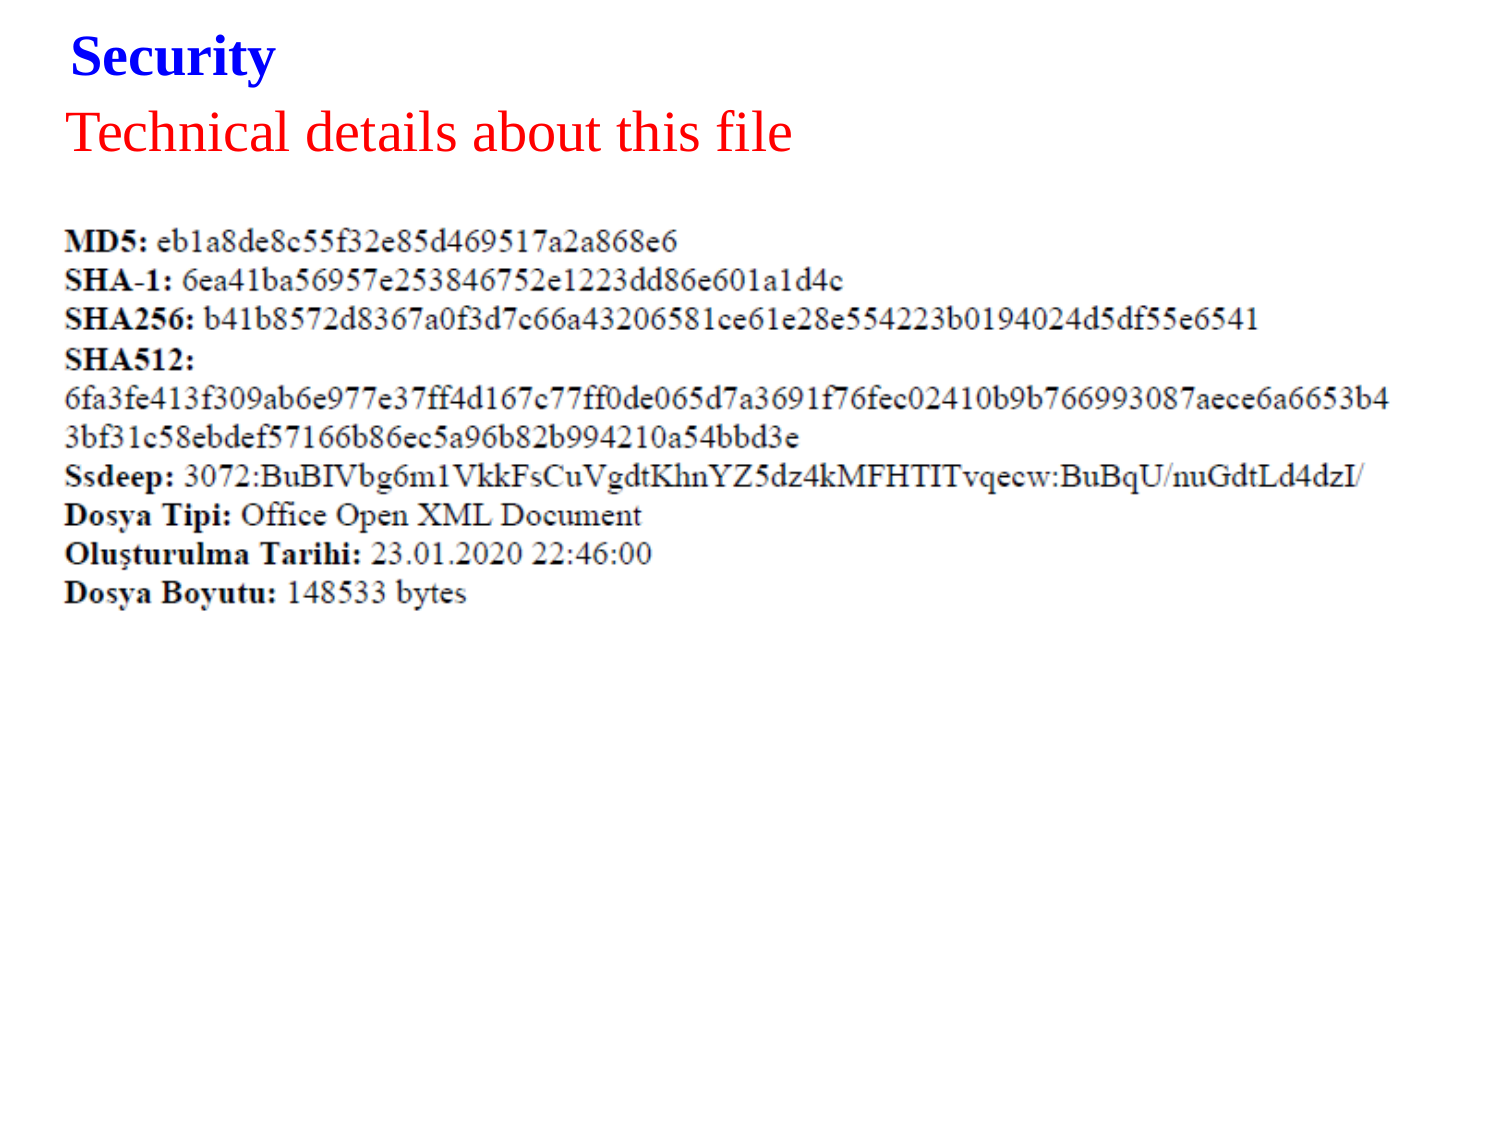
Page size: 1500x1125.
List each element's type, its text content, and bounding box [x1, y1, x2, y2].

text_box Security [55, 9, 1442, 95]
text_box Technical details about this file [51, 86, 1437, 171]
picture [56, 207, 1410, 622]
